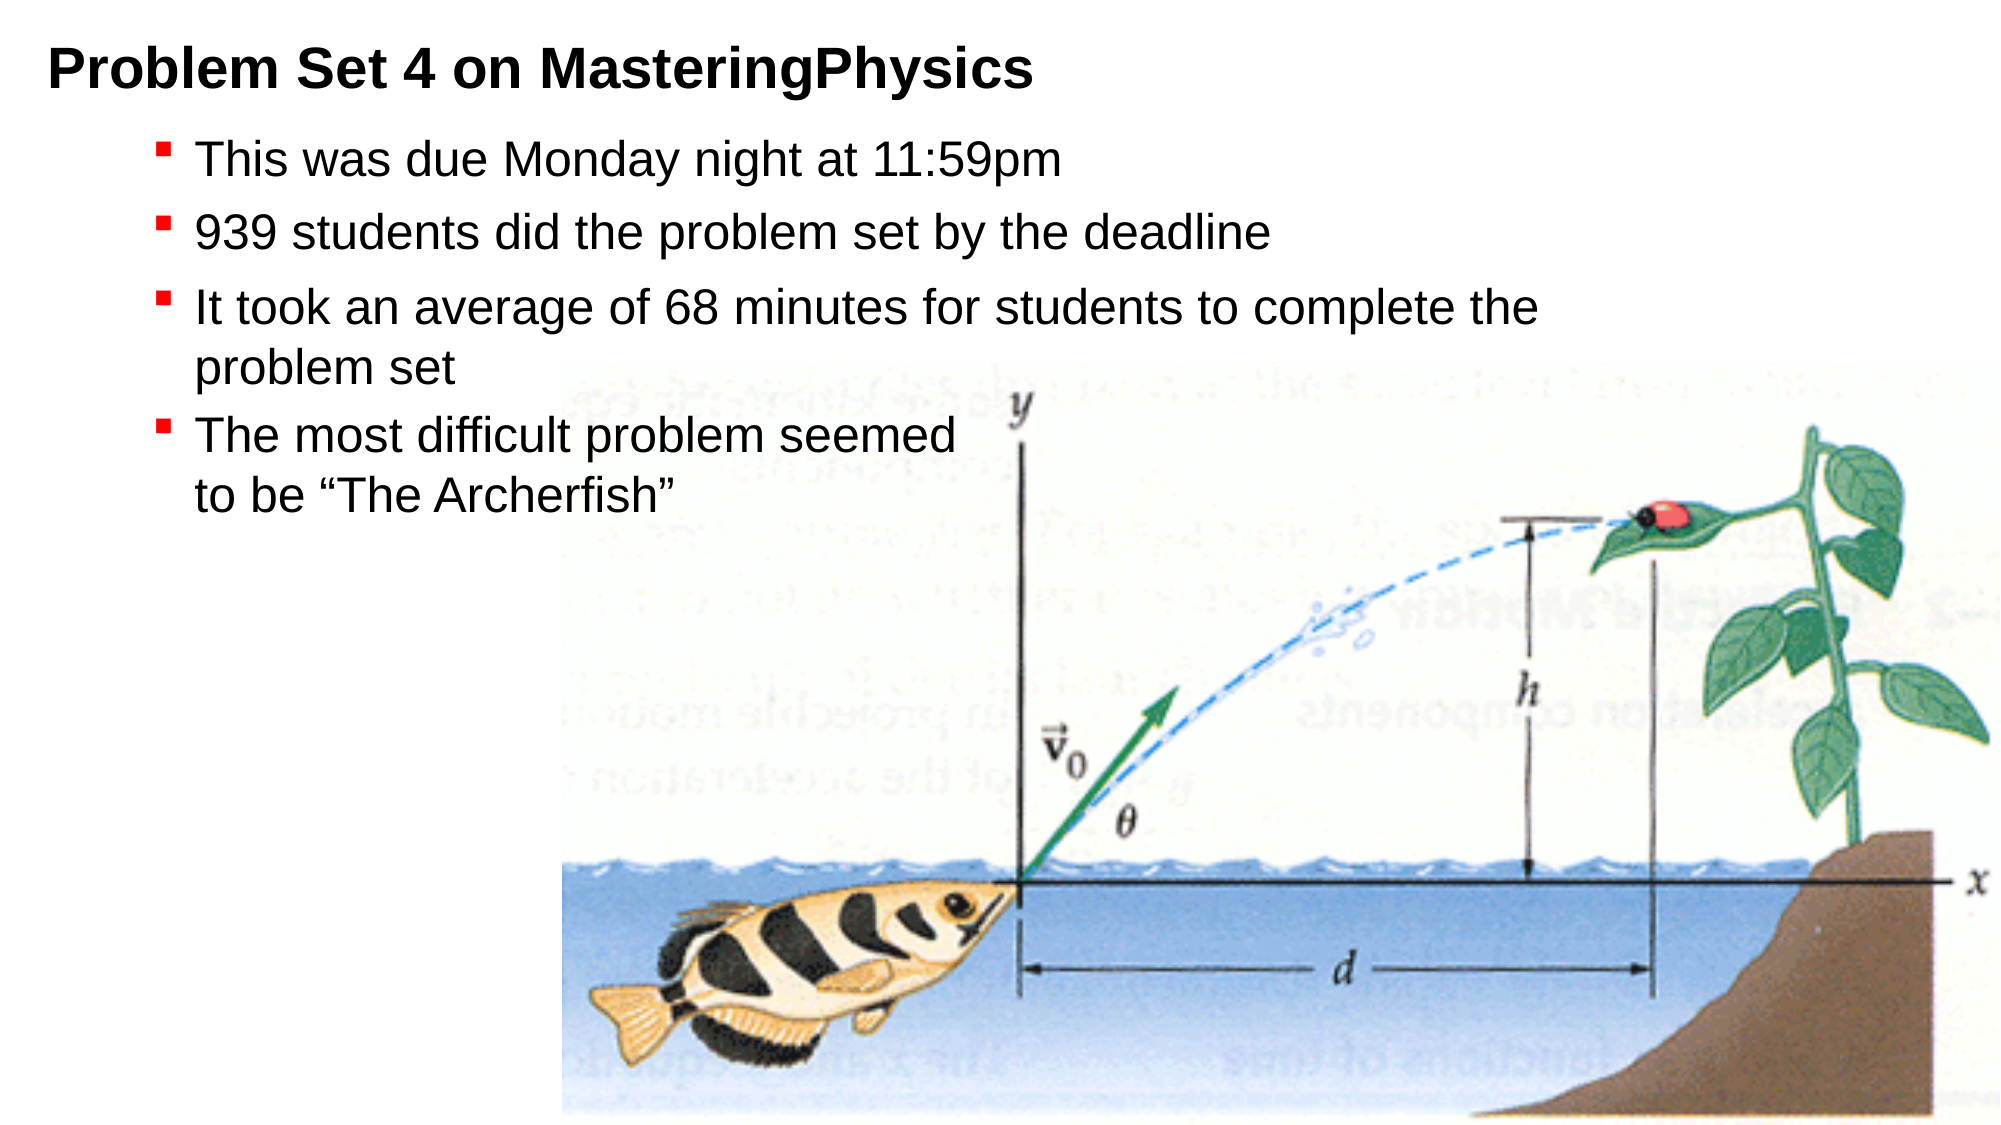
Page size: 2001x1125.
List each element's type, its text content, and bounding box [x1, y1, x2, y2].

picture [562, 362, 2000, 1125]
text_box The most difficult problem seemed to be “The Archerfish” [137, 395, 557, 530]
title Problem Set 4 on MasteringPhysics [33, 24, 1633, 106]
text_box This was due Monday night at 11:59pm 939 students did the problem set by the deadline It took an average of 68 minutes for students to complete the problem set [137, 118, 1594, 395]
